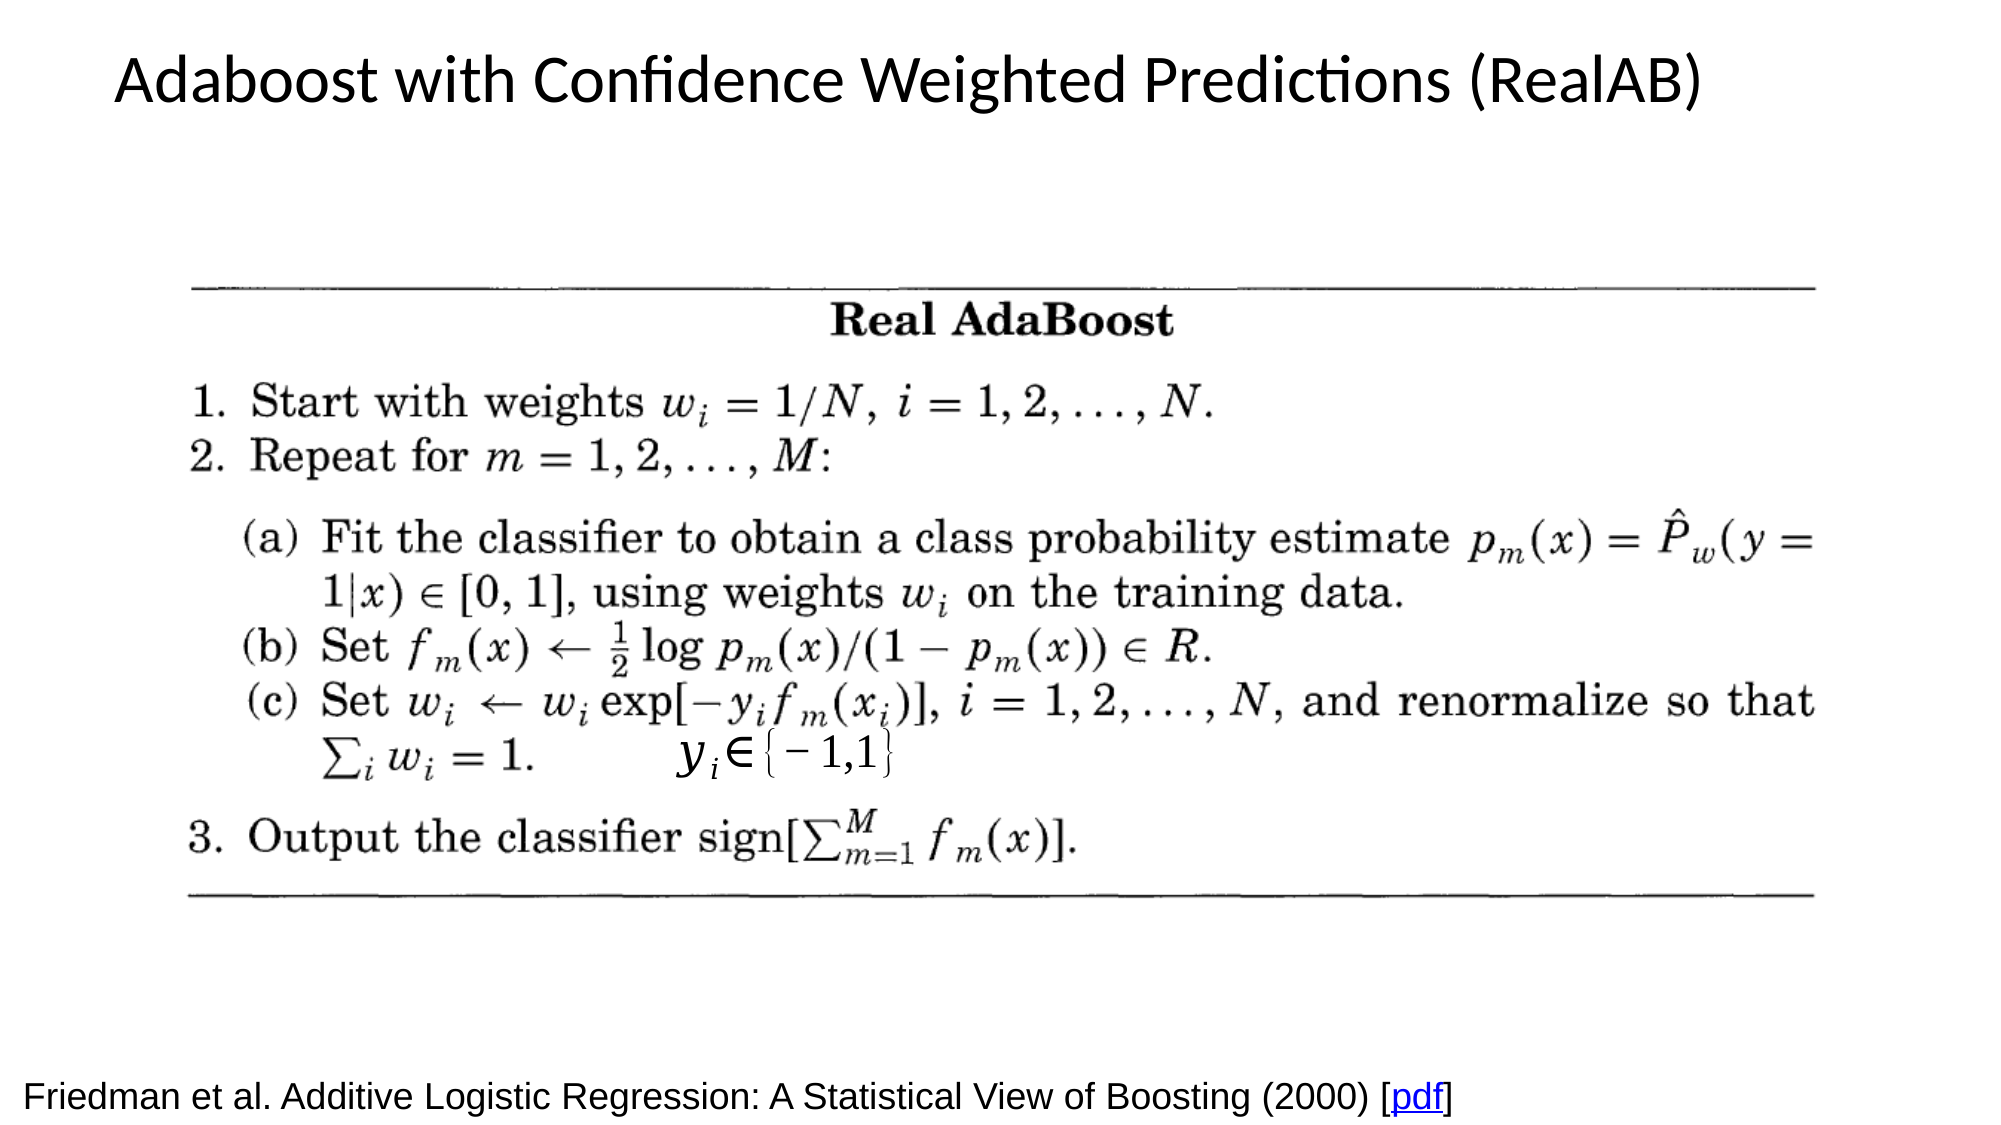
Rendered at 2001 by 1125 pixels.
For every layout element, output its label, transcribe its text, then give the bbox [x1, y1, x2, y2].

picture [147, 262, 1853, 917]
title Adaboost with Confidence Weighted Predictions (RealAB) [99, 0, 1900, 150]
text_box Friedman et al. Additive Logistic Regression: A Statistical View of Boosting (2000) [pdf] [8, 1064, 1469, 1125]
